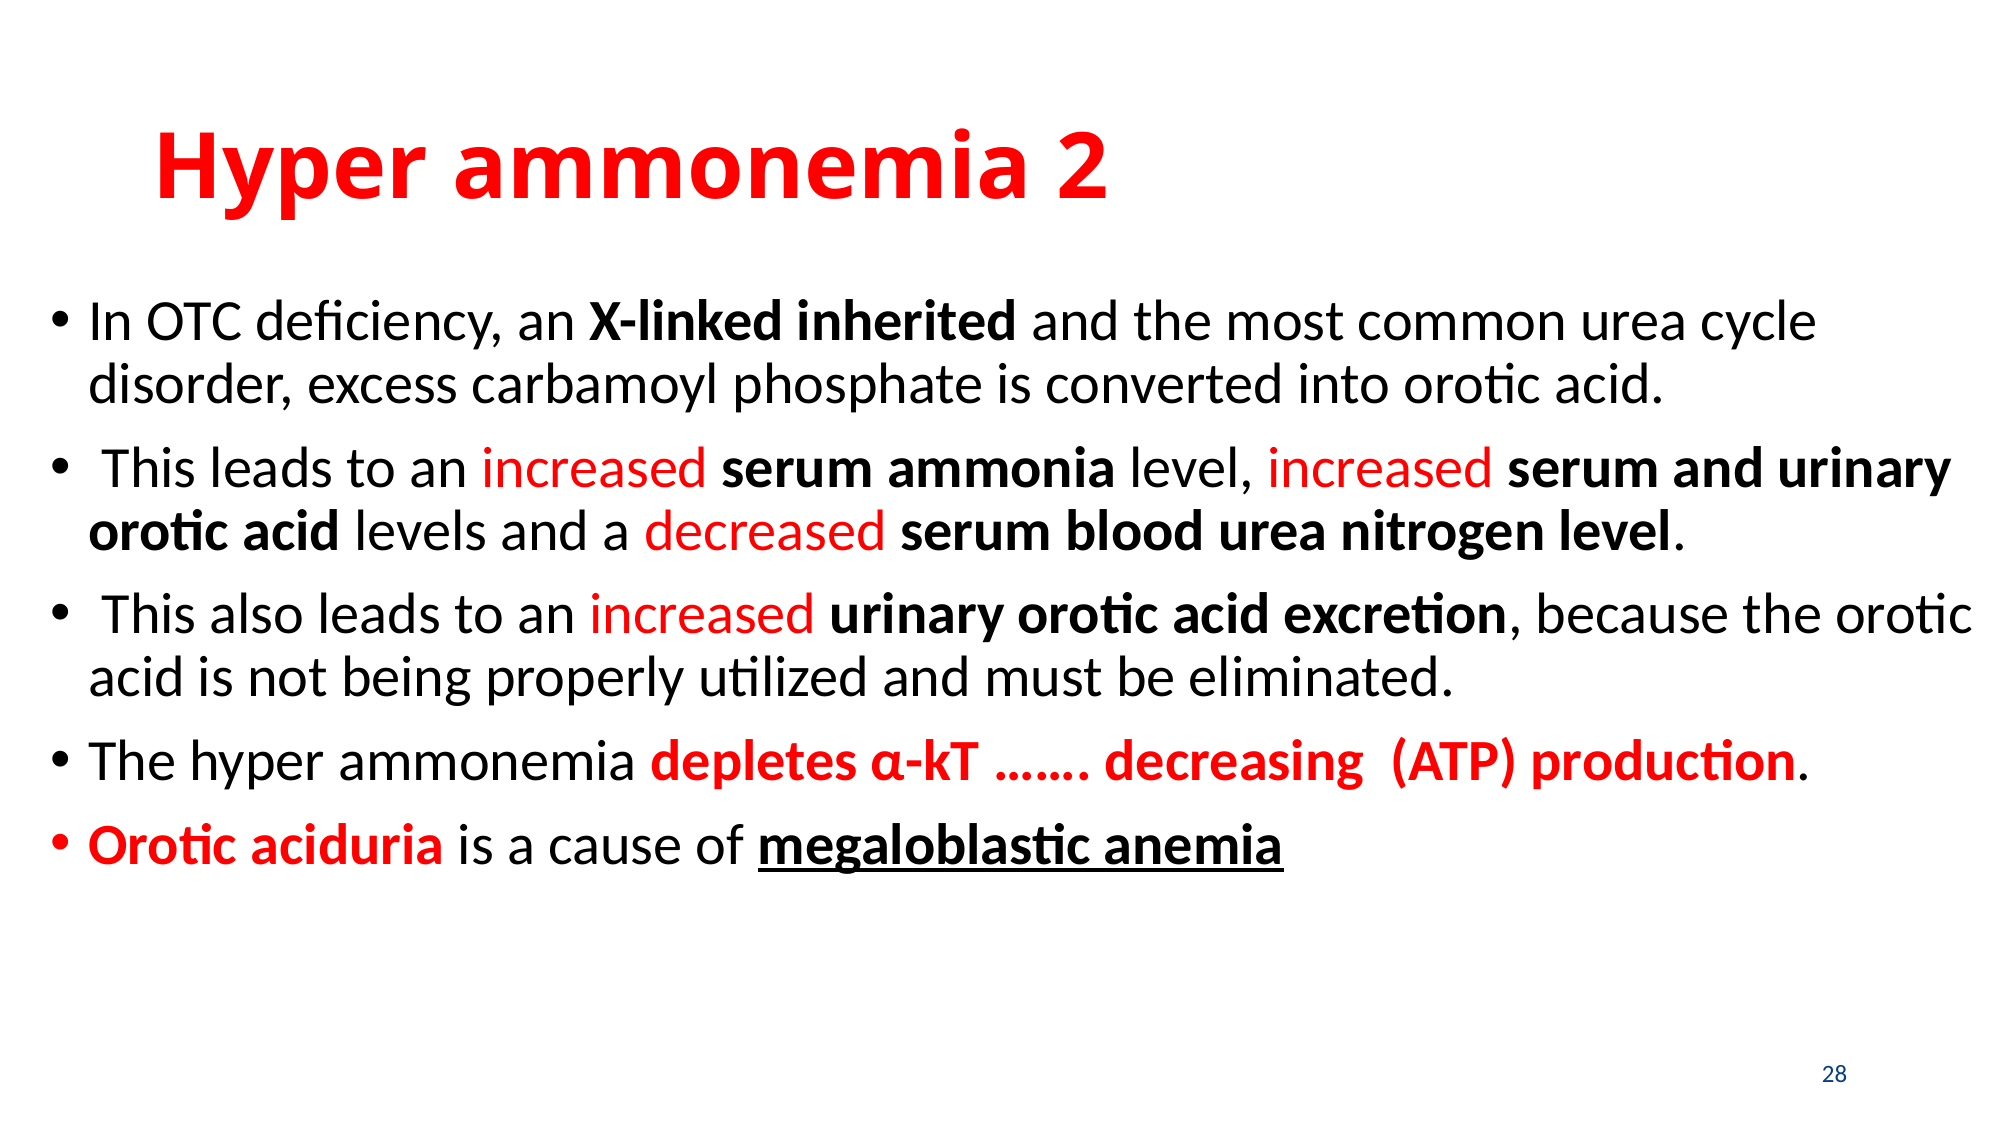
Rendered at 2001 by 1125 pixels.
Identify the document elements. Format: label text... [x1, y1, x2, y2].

title Hyper ammonemia 2 [137, 59, 1863, 278]
slide_number 28 [1412, 1042, 1863, 1103]
list In OTC deficiency, an X-linked inherited and the most common urea cycle disorder, excess carbamoyl phosphate is converted into orotic acid. This leads to an increased serum ammonia level, increased serum and urinary orotic acid levels and a decreased serum blood urea nitrogen level. This also leads to an increased urinary orotic acid excretion, because the orotic acid is not being properly utilized and must be eliminated. The hyper ammonemia depletes α-kT ……. decreasing (ATP) production. Orotic aciduria is a cause of megaloblastic anemia [35, 283, 2000, 1005]
